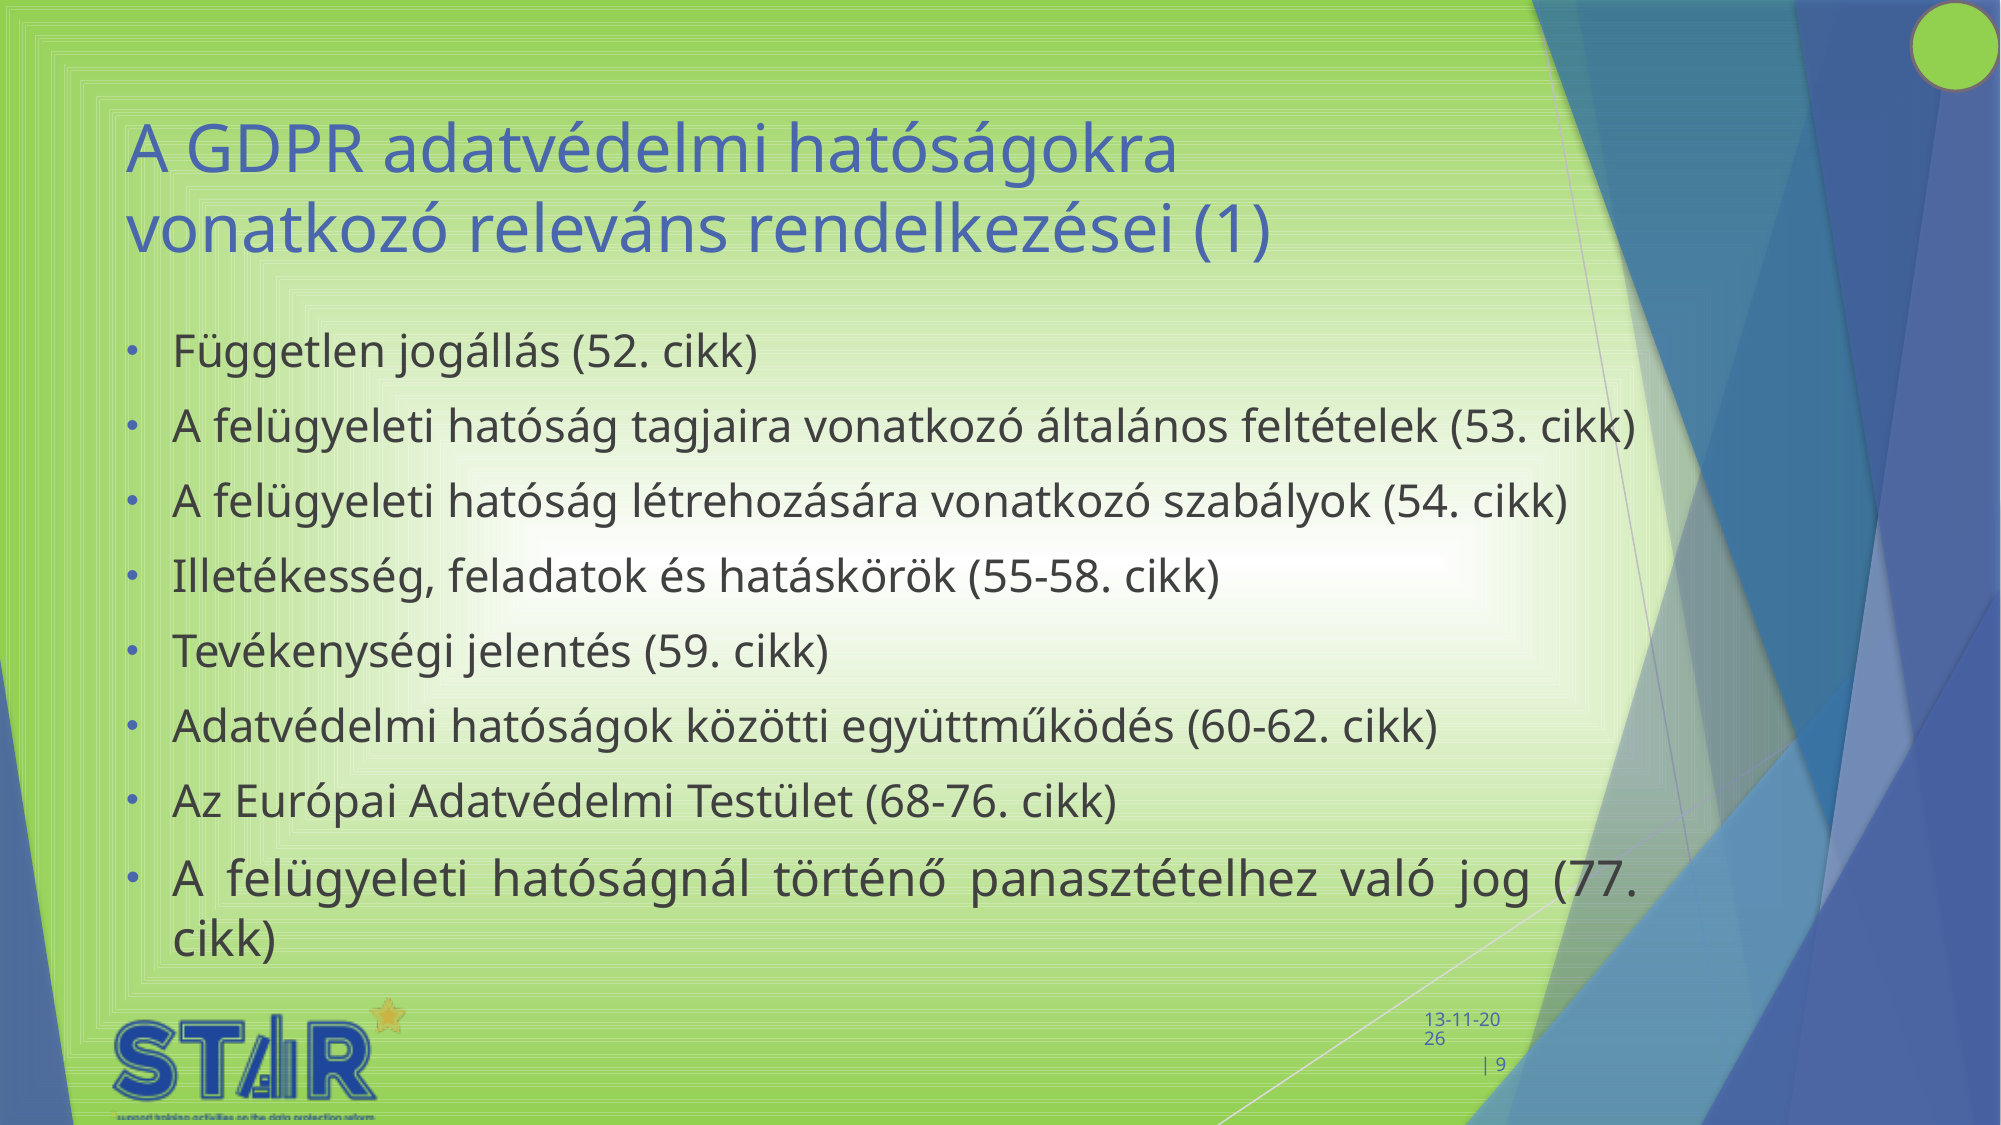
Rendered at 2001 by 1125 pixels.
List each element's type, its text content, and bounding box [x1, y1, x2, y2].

text_box [1909, 0, 2000, 93]
title A GDPR adatvédelmi hatóságokra vonatkozó releváns rendelkezései (1) [111, 98, 1522, 300]
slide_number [1409, 992, 1522, 1053]
list Független jogállás (52. cikk) A felügyeleti hatóság tagjaira vonatkozó általános feltételek (53. cikk) A felügyeleti hatóság létrehozására vonatkozó szabályok (54. cikk) Illetékesség, feladatok és hatáskörök (55-58. cikk) Tevékenységi jelentés (59. cikk) Adatvédelmi hatóságok közötti együttműködés (60-62. cikk) Az Európai Adatvédelmi Testület (68-76. cikk) A felügyeleti hatóságnál történő panasztételhez való jog (77. cikk) [111, 315, 1654, 998]
